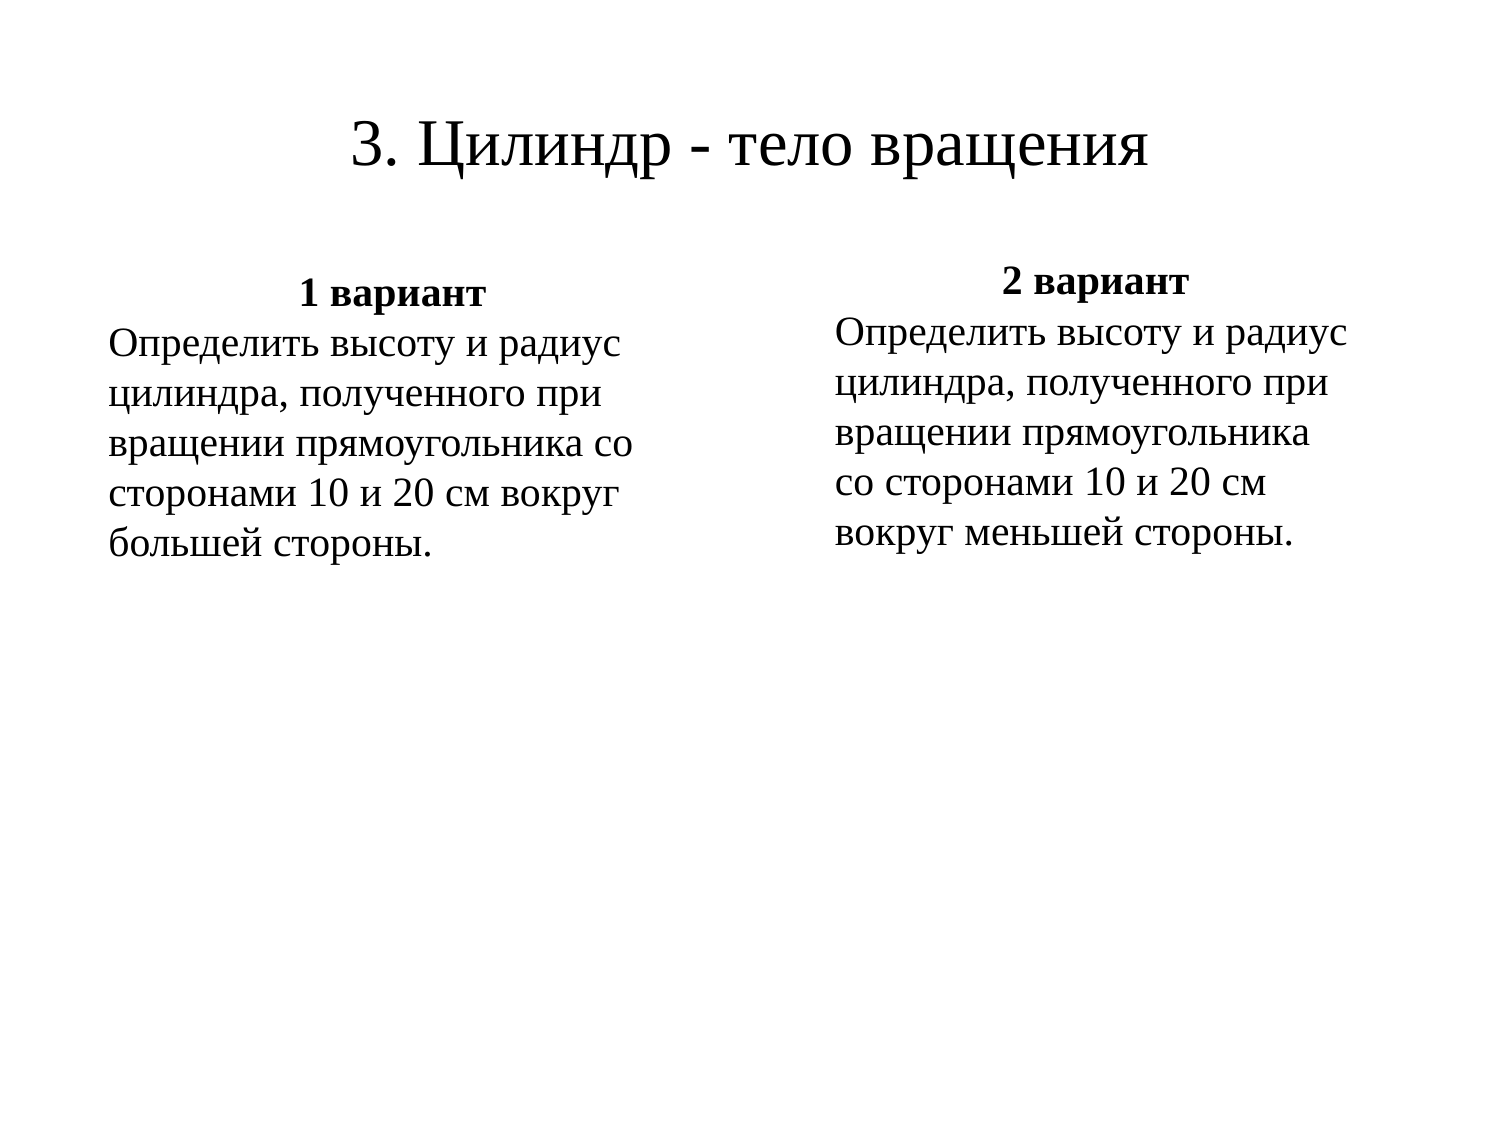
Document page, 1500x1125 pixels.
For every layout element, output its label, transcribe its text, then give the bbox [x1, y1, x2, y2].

text_box 2 вариант Определить высоту и радиус цилиндра, полученного при вращении прямоугольника со сторонами 10 и 20 см вокруг меньшей стороны. [820, 246, 1372, 561]
text_box 1 вариант Определить высоту и радиус цилиндра, полученного при вращении прямоугольника со сторонами 10 и 20 см вокруг большей стороны. [93, 257, 692, 573]
title 3. Цилиндр - тело вращения [75, 45, 1425, 233]
